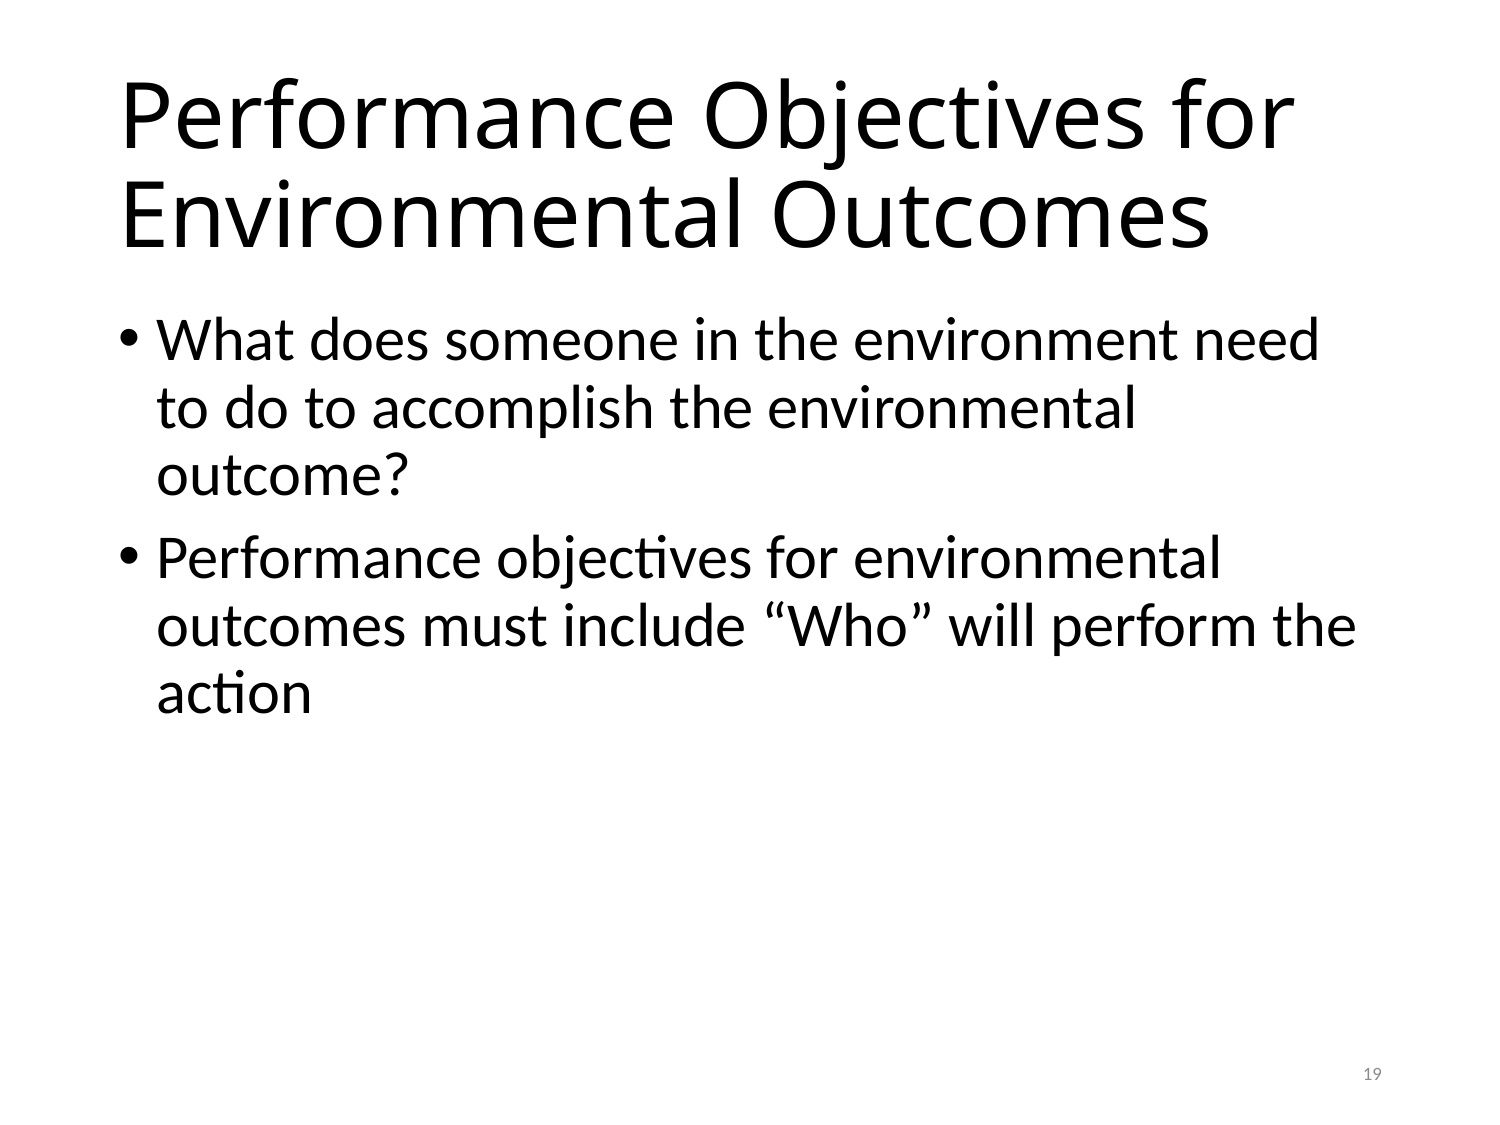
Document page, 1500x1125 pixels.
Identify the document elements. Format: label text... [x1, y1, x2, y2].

list What does someone in the environment need to do to accomplish the environmental outcome? Performance objectives for environmental outcomes must include “Who” will perform the action [103, 299, 1397, 1014]
title Performance Objectives for Environmental Outcomes [103, 59, 1397, 278]
slide_number 19 [1059, 1042, 1397, 1103]
